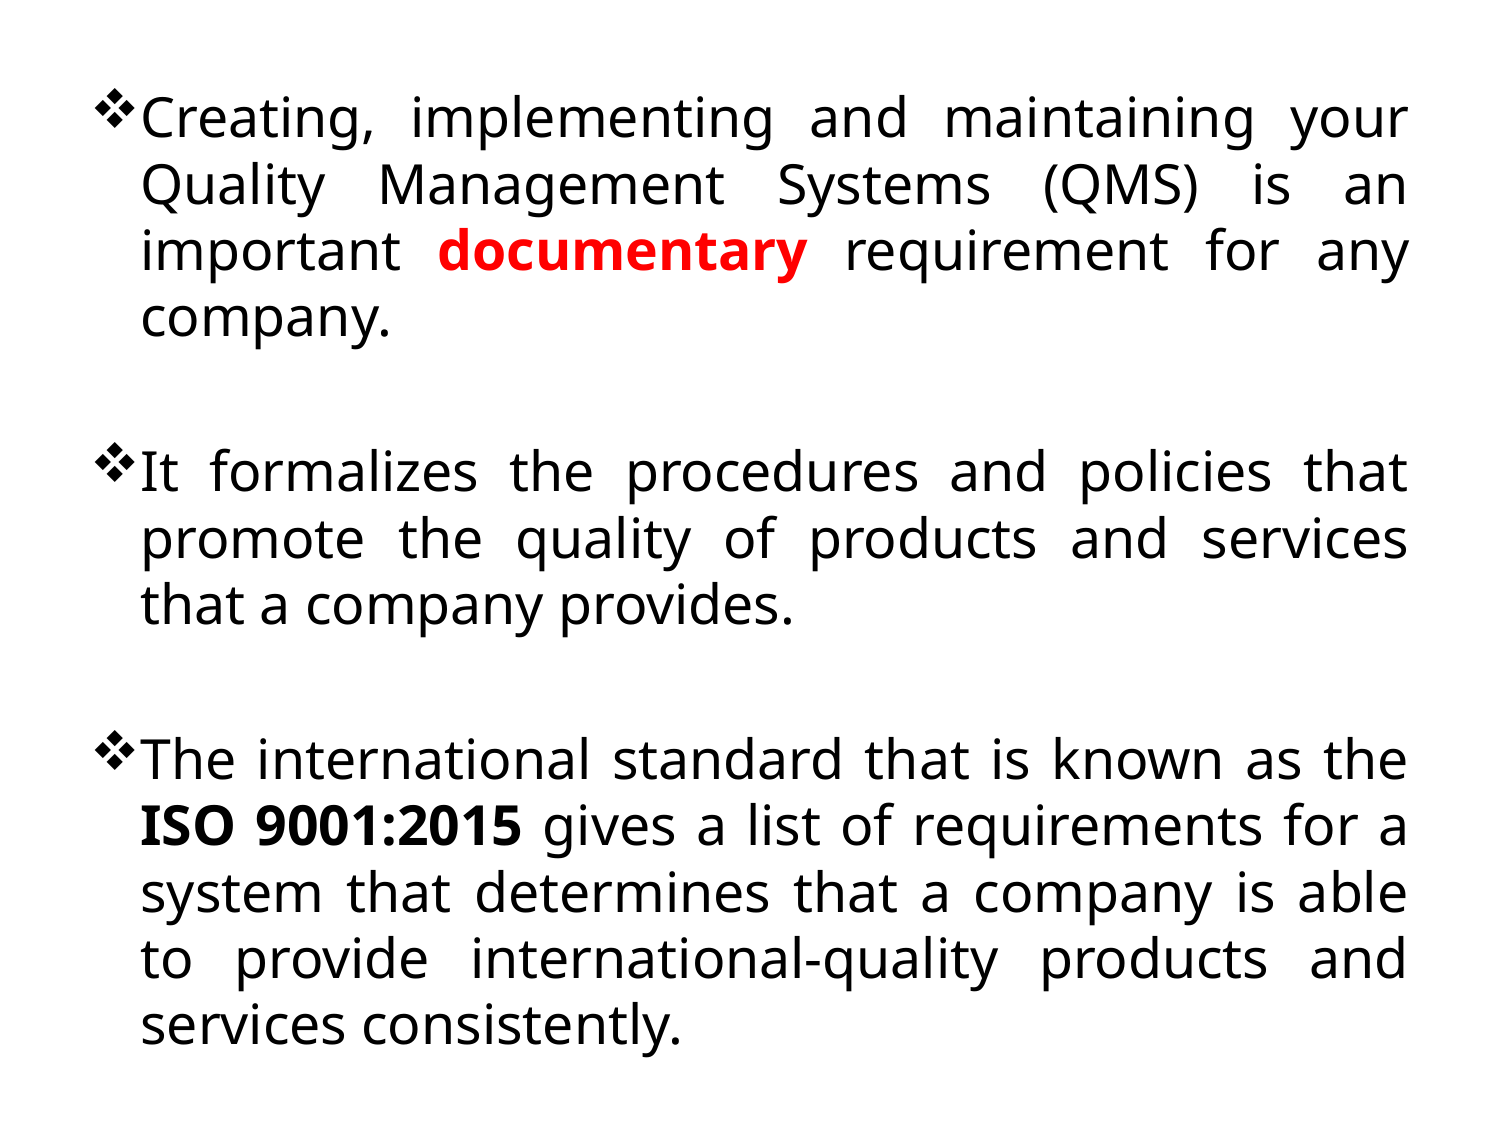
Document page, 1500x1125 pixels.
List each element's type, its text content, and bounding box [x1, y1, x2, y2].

list Creating, implementing and maintaining your Quality Management Systems (QMS) is an important documentary requirement for any company. It formalizes the procedures and policies that promote the quality of products and services that a company provides. The international standard that is known as the ISO 9001:2015 gives a list of requirements for a system that determines that a company is able to provide international-quality products and services consistently. [75, 75, 1425, 1075]
